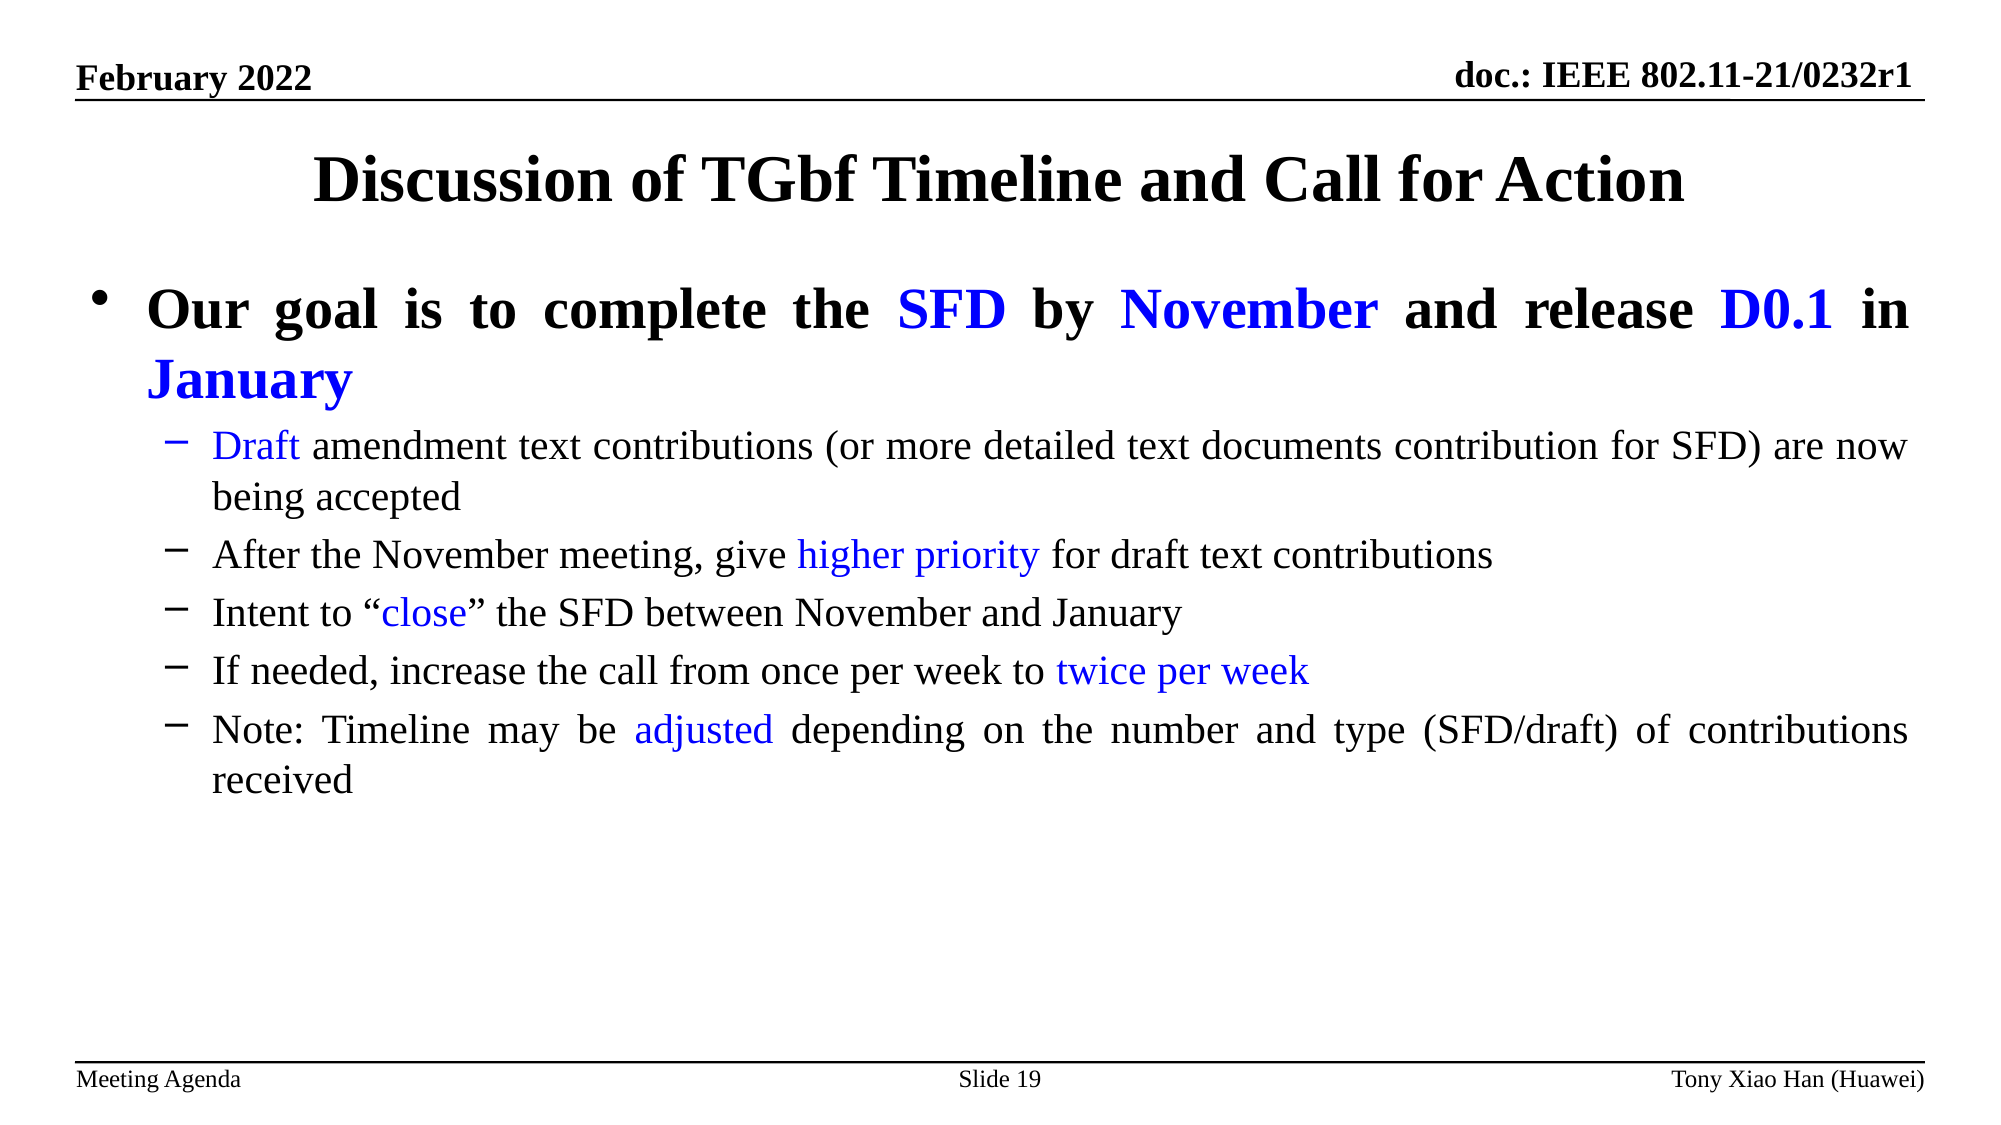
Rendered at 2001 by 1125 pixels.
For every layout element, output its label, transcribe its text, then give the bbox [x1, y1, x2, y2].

text_box Discussion of TGbf Timeline and Call for Action [75, 87, 1925, 262]
text_box Our goal is to complete the SFD by November and release D0.1 in January Draft amendment text contributions (or more detailed text documents contribution for SFD) are now being accepted After the November meeting, give higher priority for draft text contributions Intent to “close” the SFD between November and January If needed, increase the call from once per week to twice per week Note: Timeline may be adjusted depending on the number and type (SFD/draft) of contributions received [75, 262, 1925, 913]
